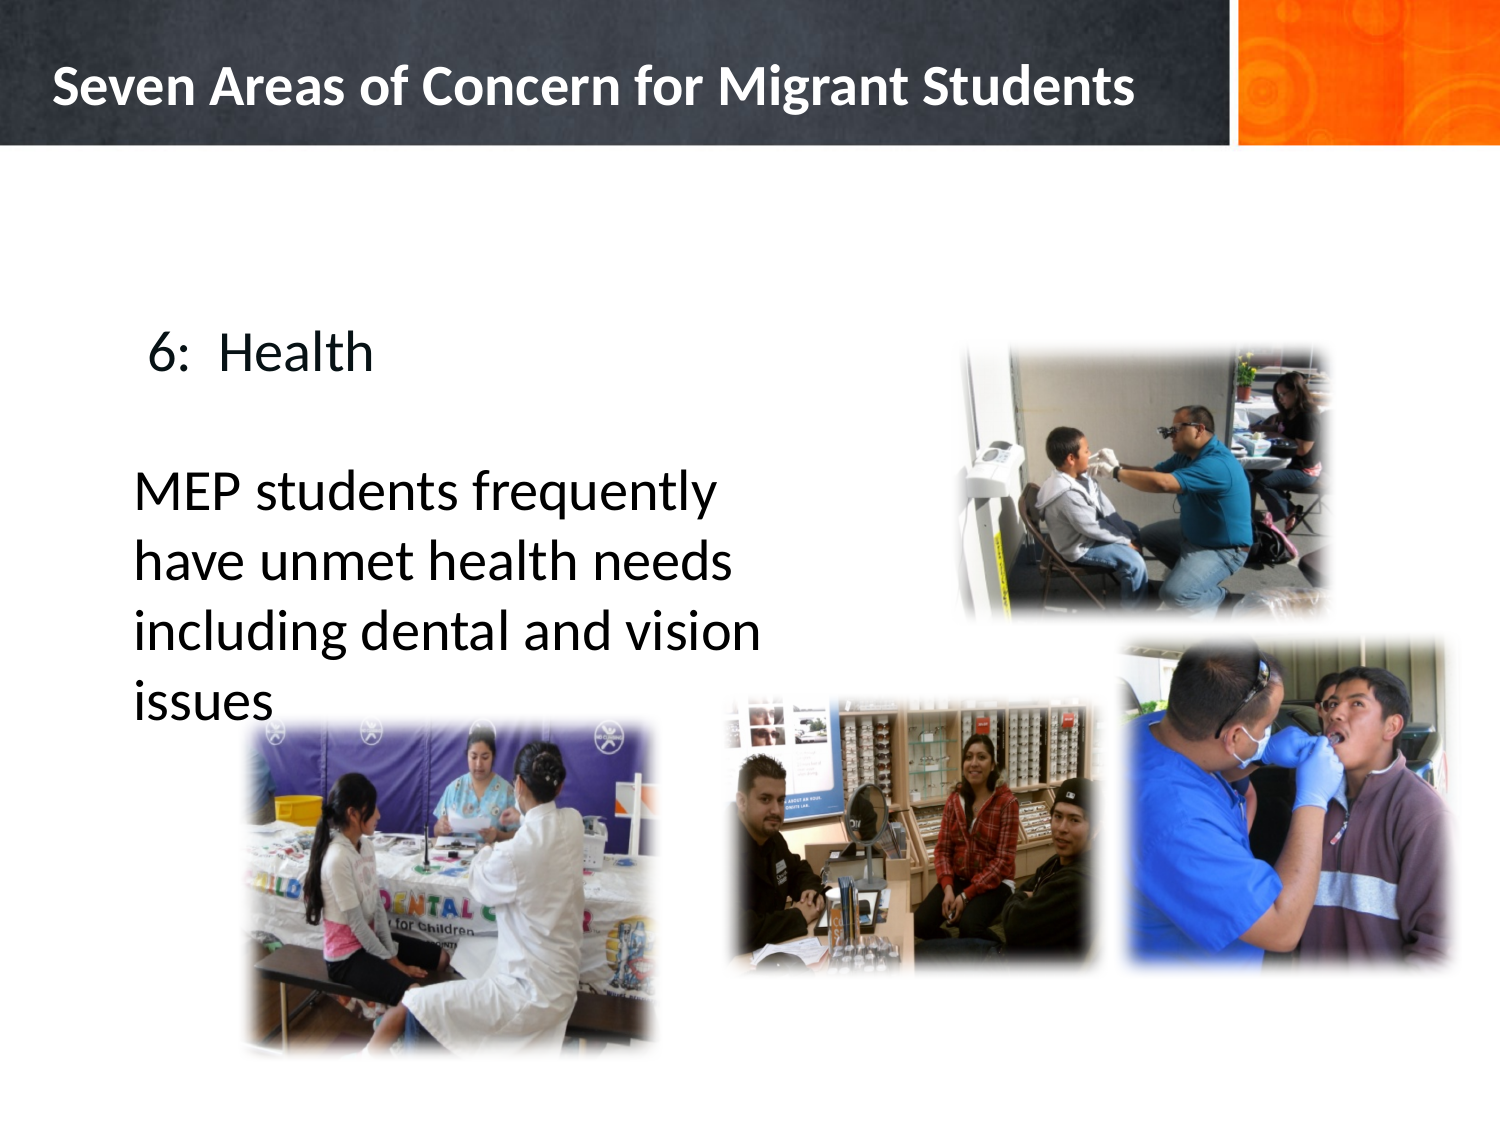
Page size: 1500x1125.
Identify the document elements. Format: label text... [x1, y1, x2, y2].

picture [0, 0, 1500, 1125]
title Seven Areas of Concern for Migrant Students [37, 12, 1197, 125]
list 6: Health MEP students frequently have unmet health needs including dental and vision issues [118, 305, 782, 906]
